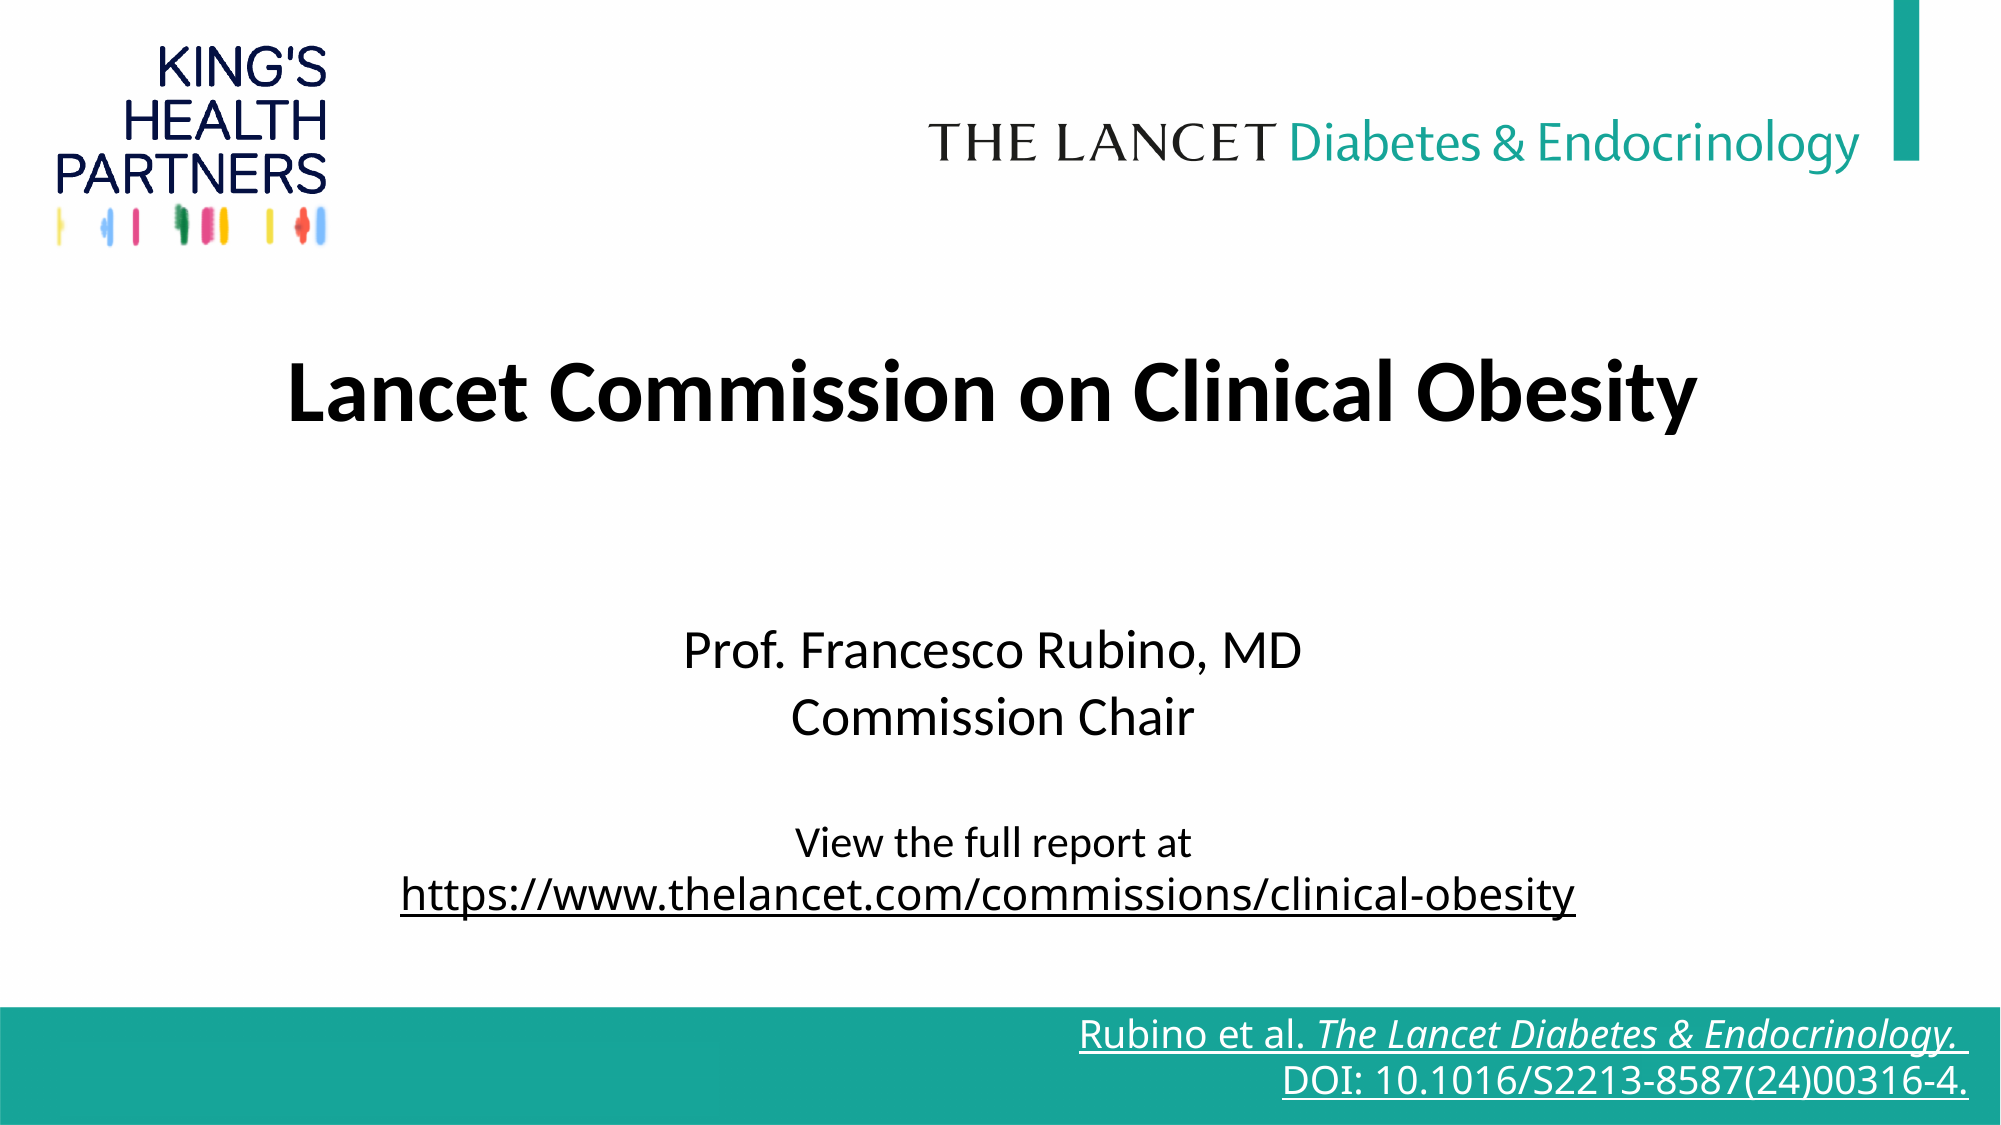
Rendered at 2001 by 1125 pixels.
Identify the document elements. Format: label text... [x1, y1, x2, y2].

picture [0, 0, 2001, 1125]
text_box Rubino et al. The Lancet Diabetes & Endocrinology. DOI: 10.1016/S2213-8587(24)00316-4. [994, 1001, 1984, 1110]
text_box Prof. Francesco Rubino, MD Commission Chair [262, 606, 1726, 755]
text_box View the full report at https://www.thelancet.com/commissions/clinical-obesity [262, 755, 1726, 988]
text_box Lancet Commission on Clinical Obesity [262, 325, 1726, 447]
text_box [60, 1027, 1940, 1116]
